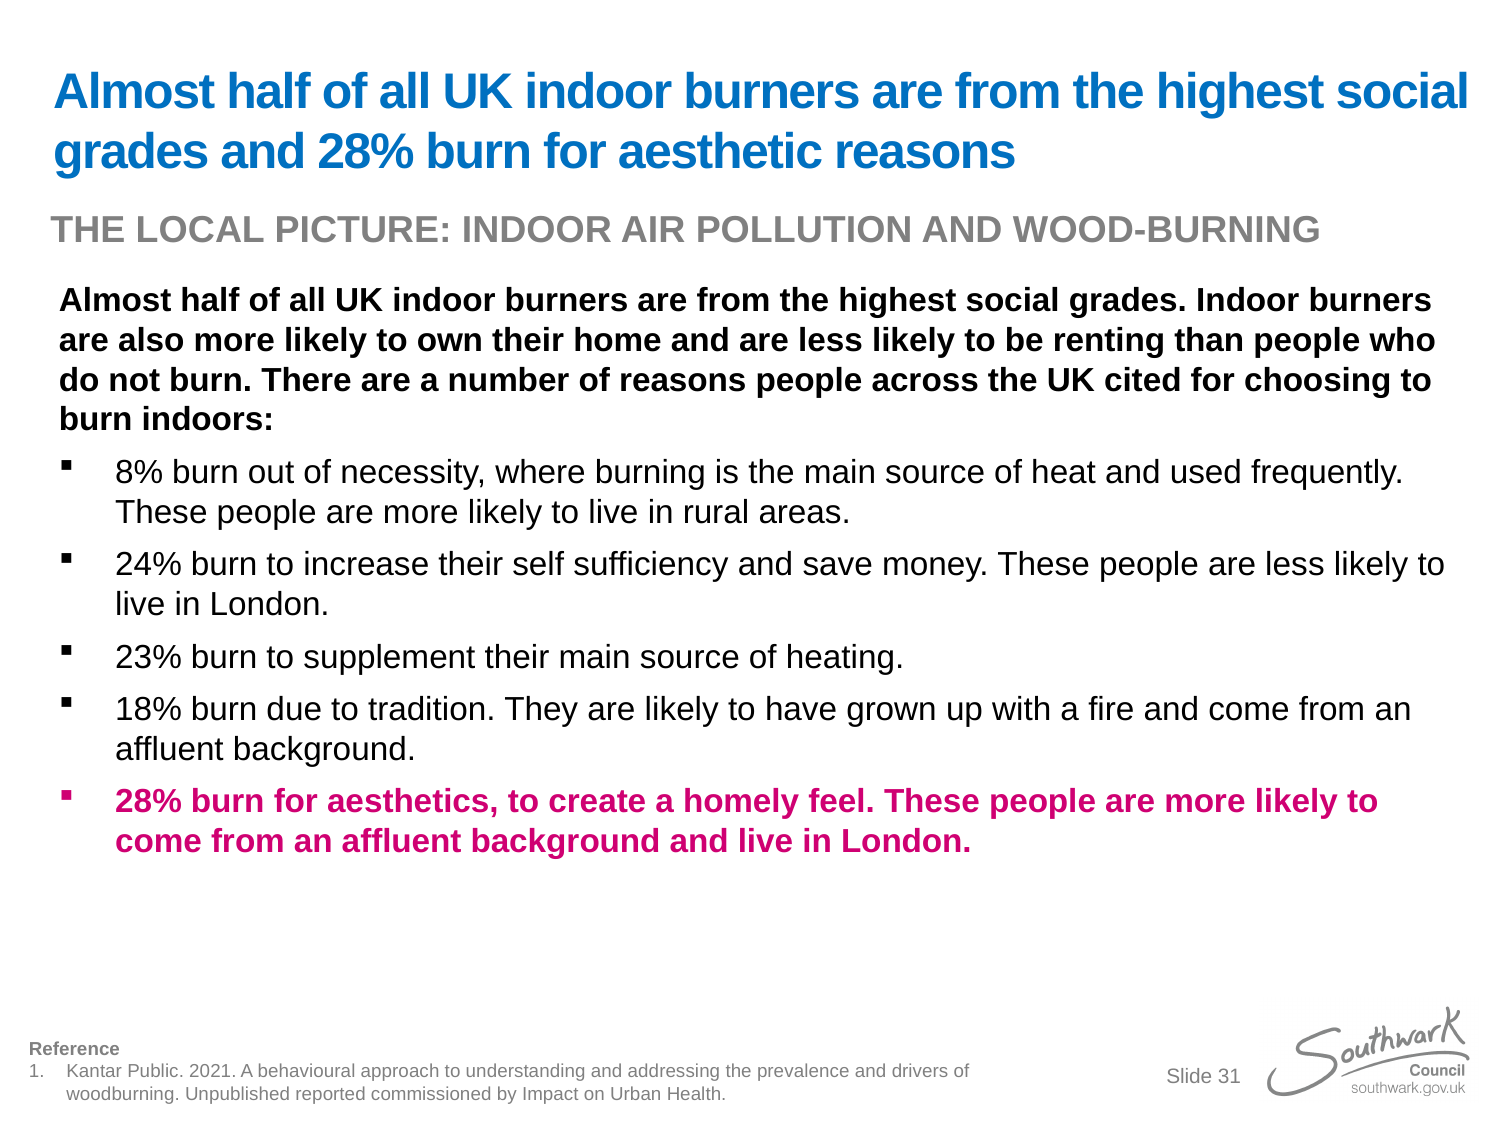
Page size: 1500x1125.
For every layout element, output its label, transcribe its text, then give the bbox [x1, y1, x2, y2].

text_box Reference Kantar Public. 2021. A behavioural approach to understanding and addressing the prevalence and drivers of woodburning. Unpublished reported commissioned by Impact on Urban Health. [14, 1029, 1094, 1112]
title Almost half of all UK indoor burners are from the highest social grades and 28% burn for aesthetic reasons [38, 40, 1485, 198]
list Almost half of all UK indoor burners are from the highest social grades. Indoor burners are also more likely to own their home and are less likely to be renting than people who do not burn. There are a number of reasons people across the UK cited for choosing to burn indoors: 8% burn out of necessity, where burning is the main source of heat and used frequently. These people are more likely to live in rural areas. 24% burn to increase their self sufficiency and save money. These people are less likely to live in London. 23% burn to supplement their main source of heating. 18% burn due to tradition. They are likely to have grown up with a fire and come from an affluent background. 28% burn for aesthetics, to create a homely feel. These people are more likely to come from an affluent background and live in London. [43, 270, 1482, 581]
picture [1259, 997, 1479, 1103]
text_box THE LOCAL PICTURE: INDOOR AIR POLLUTION AND WOOD-BURNING [35, 197, 1473, 257]
text_box Slide 31 [1094, 1054, 1256, 1095]
